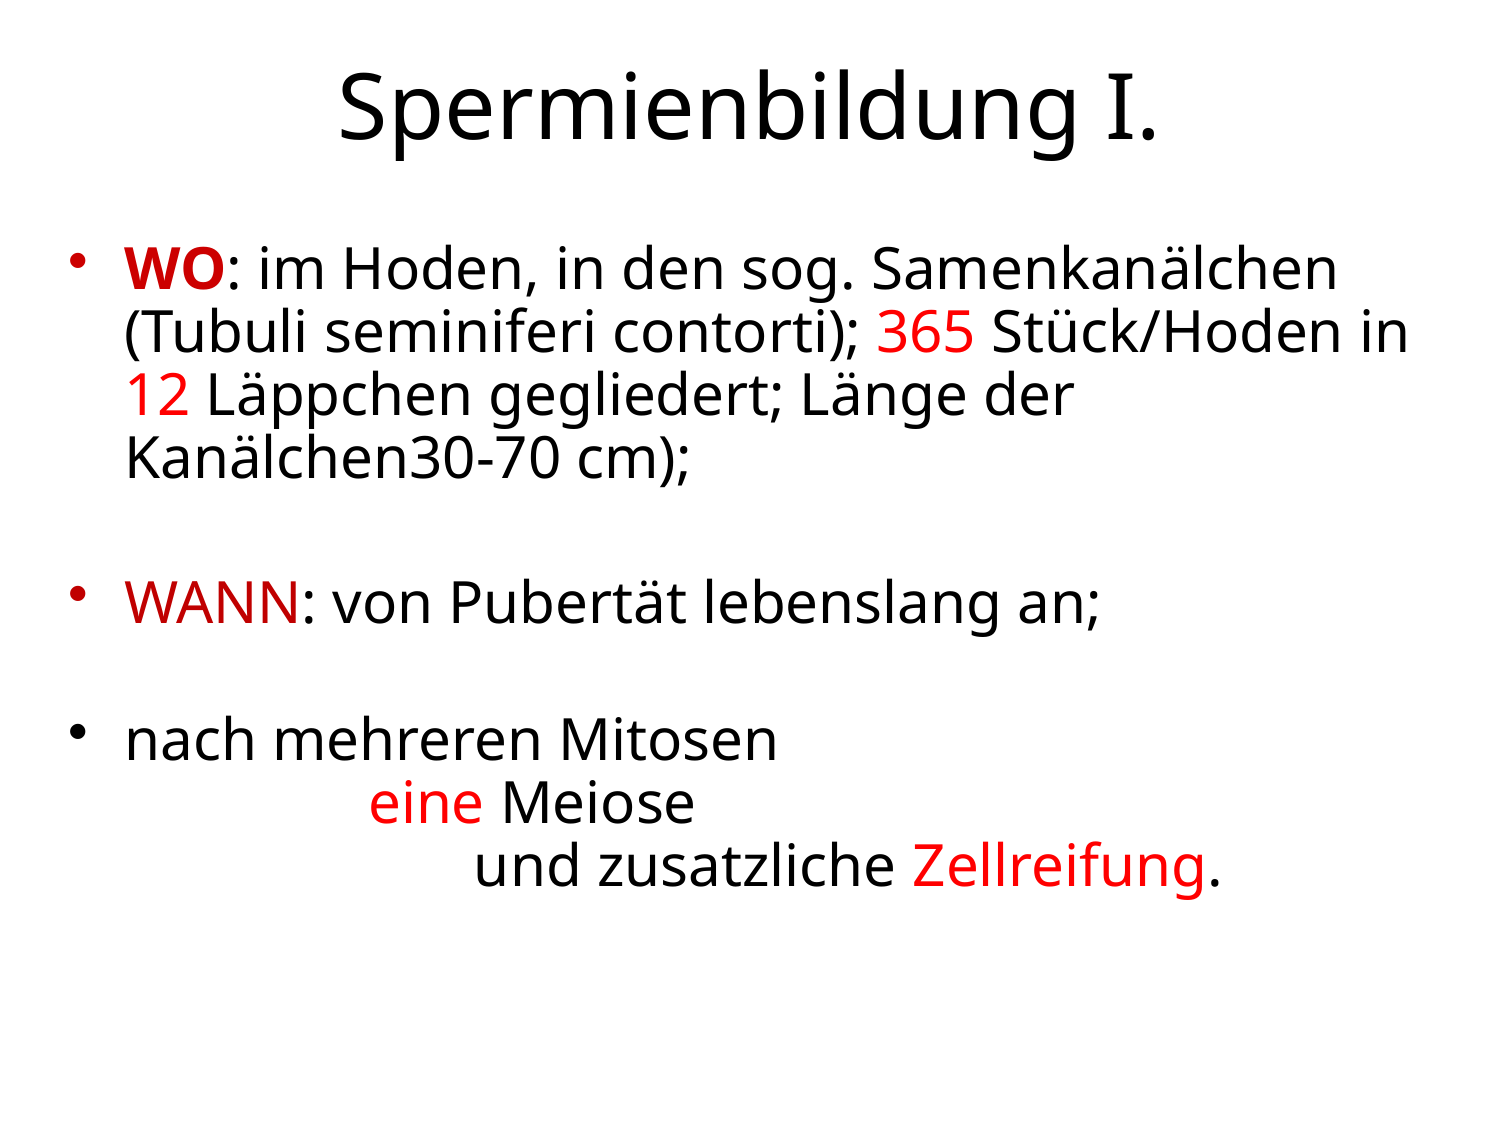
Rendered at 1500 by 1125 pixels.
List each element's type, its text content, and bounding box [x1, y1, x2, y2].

title Spermienbildung I. [112, 8, 1388, 197]
list WO: im Hoden, in den sog. Samenkanälchen (Tubuli seminiferi contorti); 365 Stück/Hoden in 12 Läppchen gegliedert; Länge der Kanälchen30-70 cm); WANN: von Pubertät lebenslang an; nach mehreren Mitosen eine Meiose und zusatzliche Zellreifung. [52, 231, 1448, 929]
